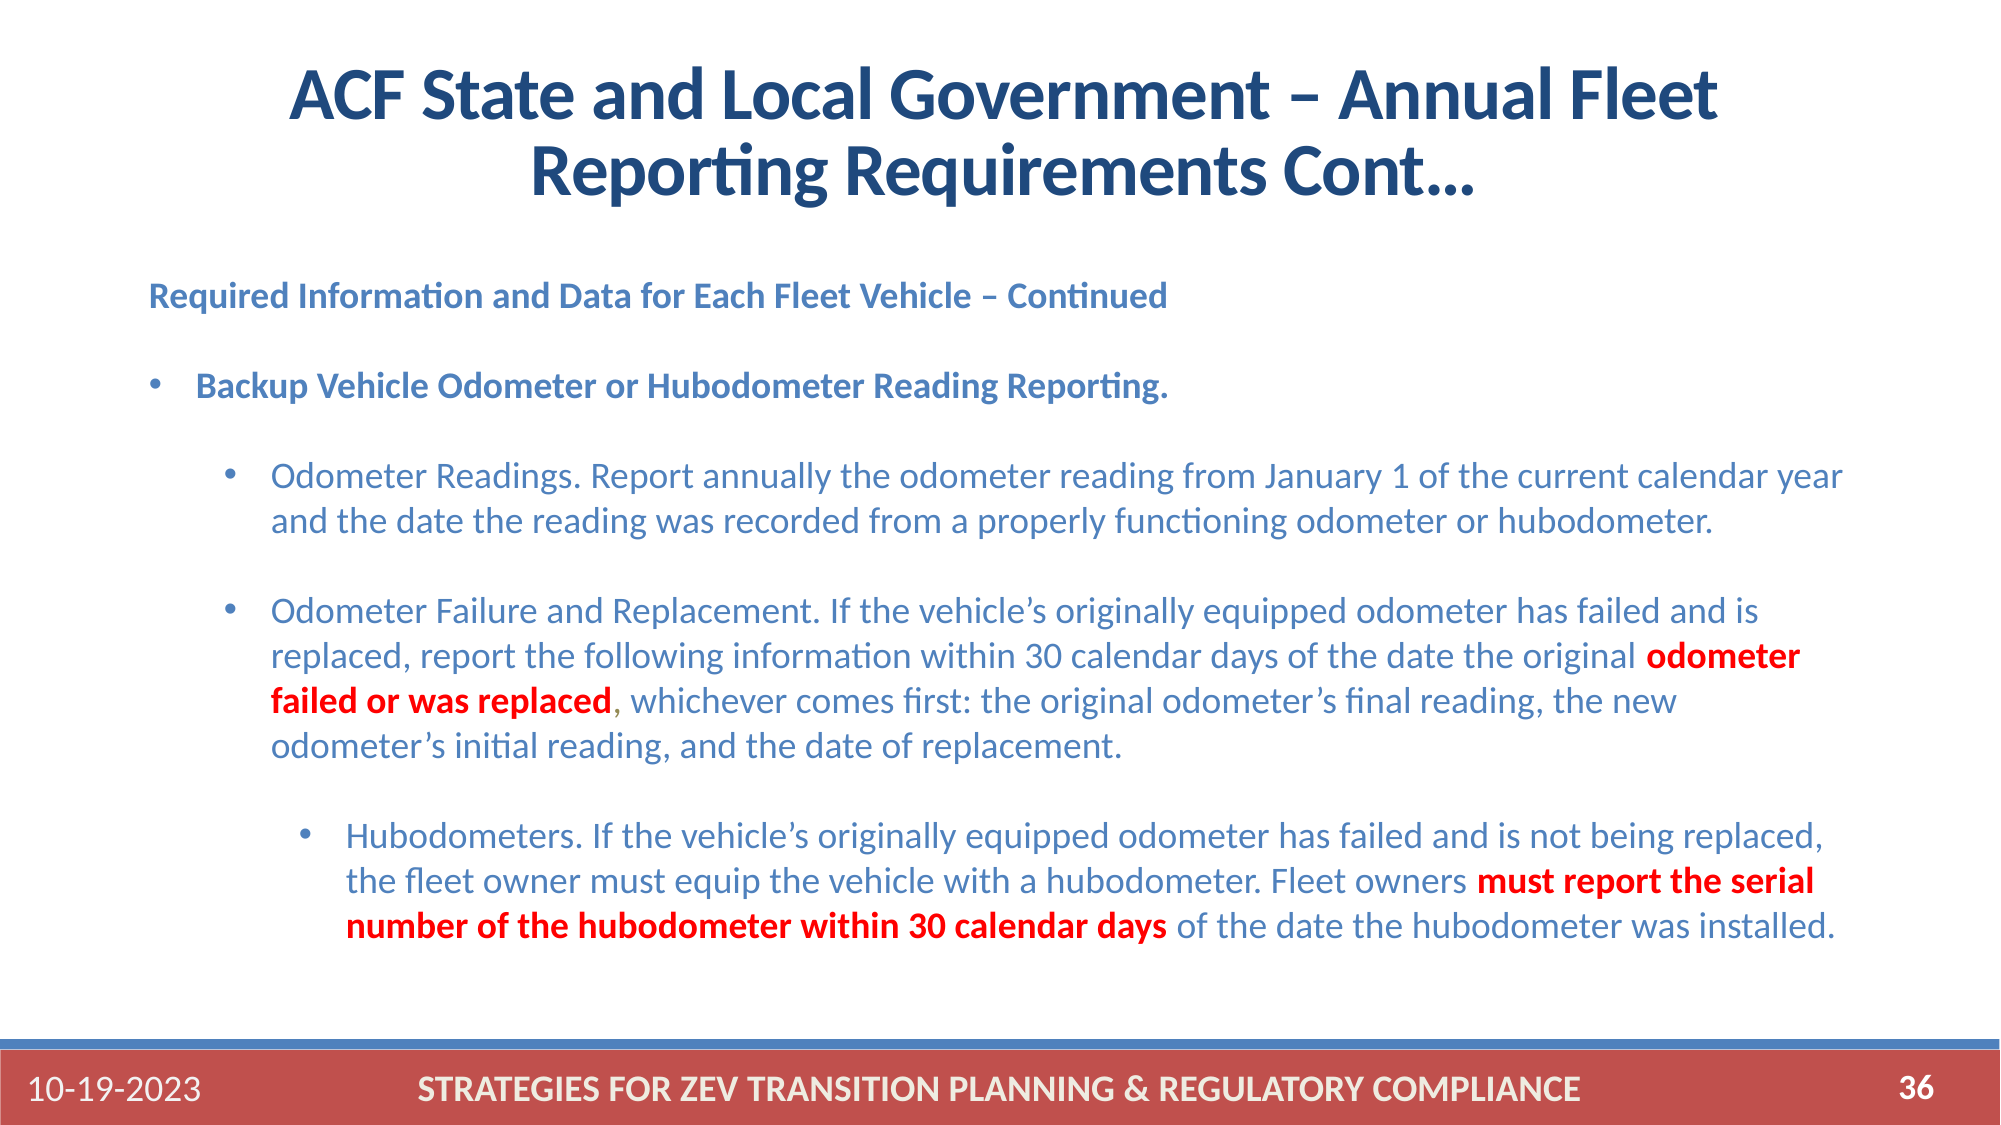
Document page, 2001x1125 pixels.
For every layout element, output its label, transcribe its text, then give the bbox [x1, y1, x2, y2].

slide_number 36 [1733, 1056, 1949, 1117]
text_box STRATEGIES FOR ZEV TRANSITION PLANNING & REGULATORY COMPLIANCE [388, 1089, 1612, 1117]
text_box ACF State and Local Government – Annual Fleet Reporting Requirements Cont… [162, 50, 1846, 186]
text_box 10-19-2023 [26, 1056, 361, 1125]
text_box Required Information and Data for Each Fleet Vehicle – Continued Backup Vehicle Odometer or Hubodometer Reading Reporting. Odometer Readings. Report annually the odometer reading from January 1 of the current calendar year and the date the reading was recorded from a properly functioning odometer or hubodometer. Odometer Failure and Replacement. If the vehicle’s originally equipped odometer has failed and is replaced, report the following information within 30 calendar days of the date the original odometer failed or was replaced, whichever comes first: the original odometer’s final reading, the new odometer’s initial reading, and the date of replacement. Hubodometers. If the vehicle’s originally equipped odometer has failed and is not being replaced, the fleet owner must equip the vehicle with a hubodometer. Fleet owners must report the serial number of the hubodometer within 30 calendar days of the date the hubodometer was installed. [134, 263, 1875, 1089]
